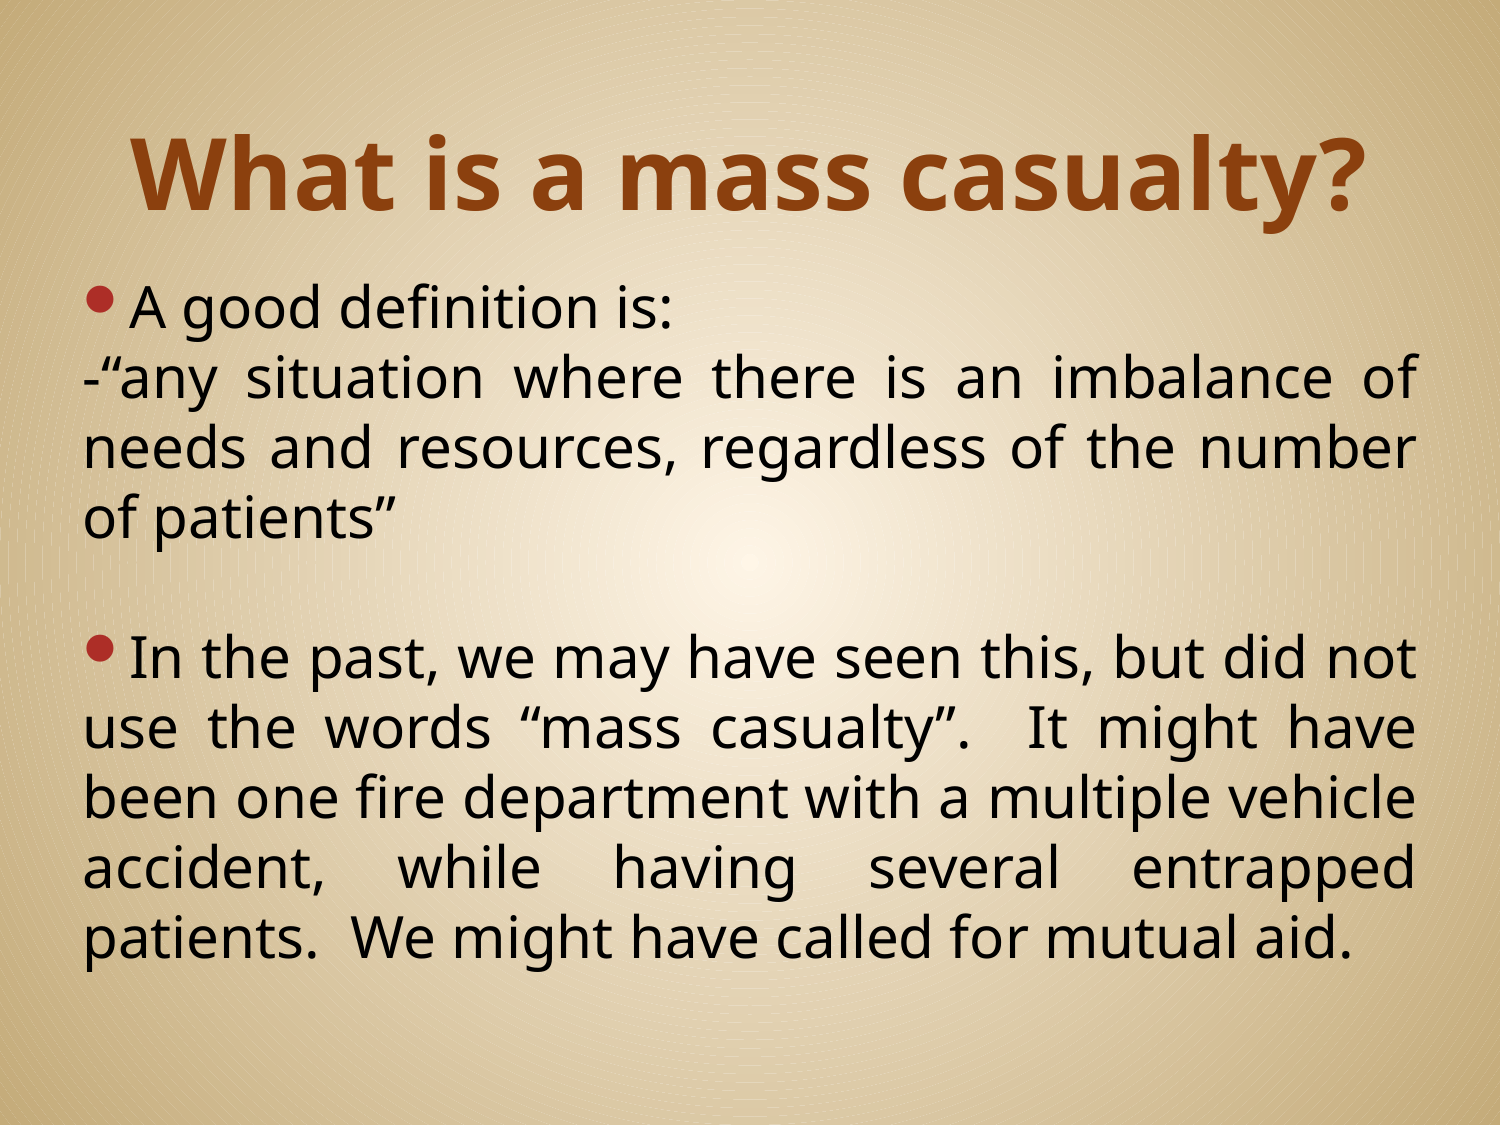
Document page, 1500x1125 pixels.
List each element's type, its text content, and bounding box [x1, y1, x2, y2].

title What is a mass casualty? [75, 50, 1425, 238]
list A good definition is: -“any situation where there is an imbalance of needs and resources, regardless of the number of patients” In the past, we may have seen this, but did not use the words “mass casualty”. It might have been one fire department with a multiple vehicle accident, while having several entrapped patients. We might have called for mutual aid. [75, 262, 1425, 1005]
